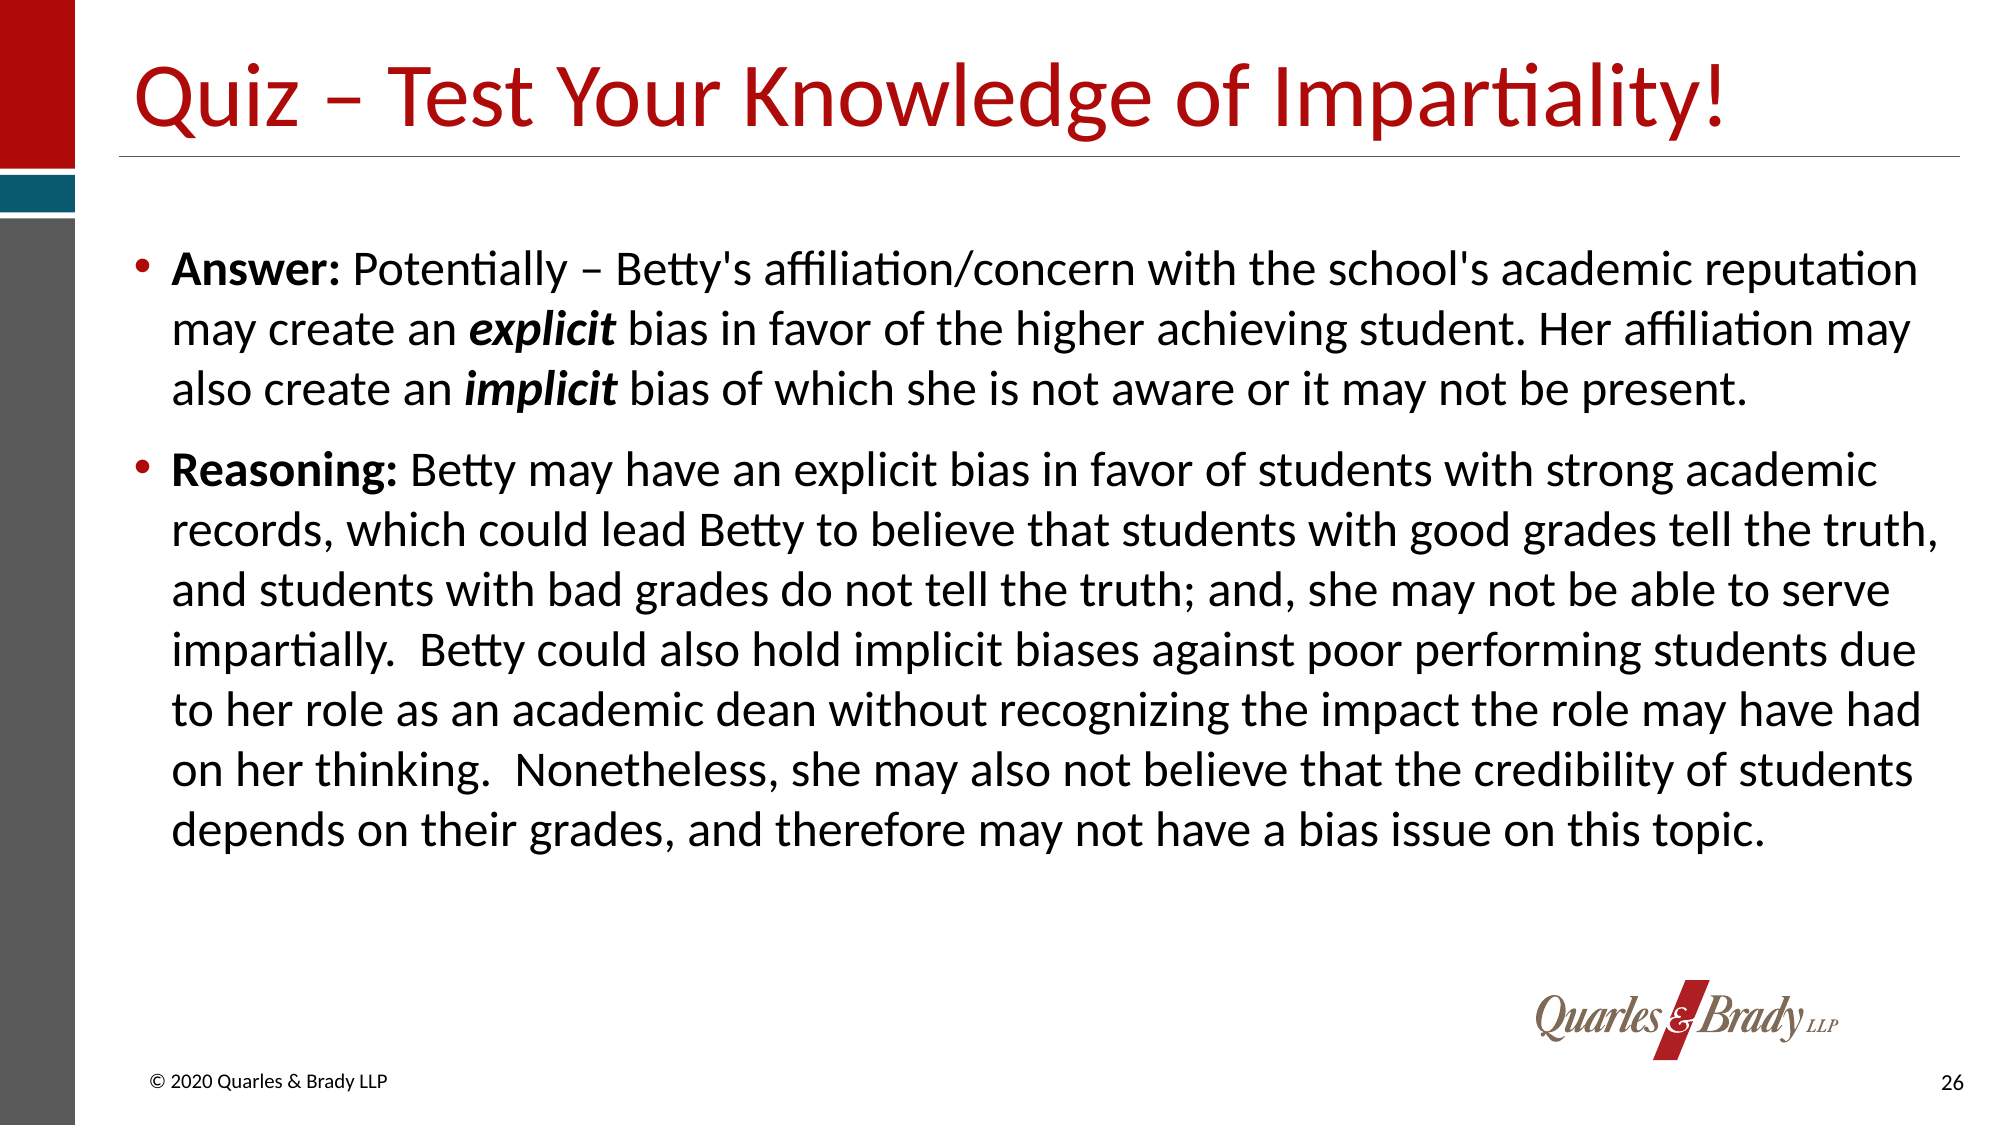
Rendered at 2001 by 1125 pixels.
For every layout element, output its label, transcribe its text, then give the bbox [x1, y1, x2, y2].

list Answer: Potentially – Betty's affiliation/concern with the school's academic reputation may create an explicit bias in favor of the higher achieving student. Her affiliation may also create an implicit bias of which she is not aware or it may not be present. Reasoning: Betty may have an explicit bias in favor of students with strong academic records, which could lead Betty to believe that students with good grades tell the truth, and students with bad grades do not tell the truth; and, she may not be able to serve impartially. Betty could also hold implicit biases against poor performing students due to her role as an academic dean without recognizing the impact the role may have had on her thinking. Nonetheless, she may also not believe that the credibility of students depends on their grades, and therefore may not have a bias issue on this topic. [118, 227, 1960, 1061]
title Quiz – Test Your Knowledge of Impartiality! [118, 37, 1960, 157]
slide_number 26 [1431, 1060, 1980, 1120]
